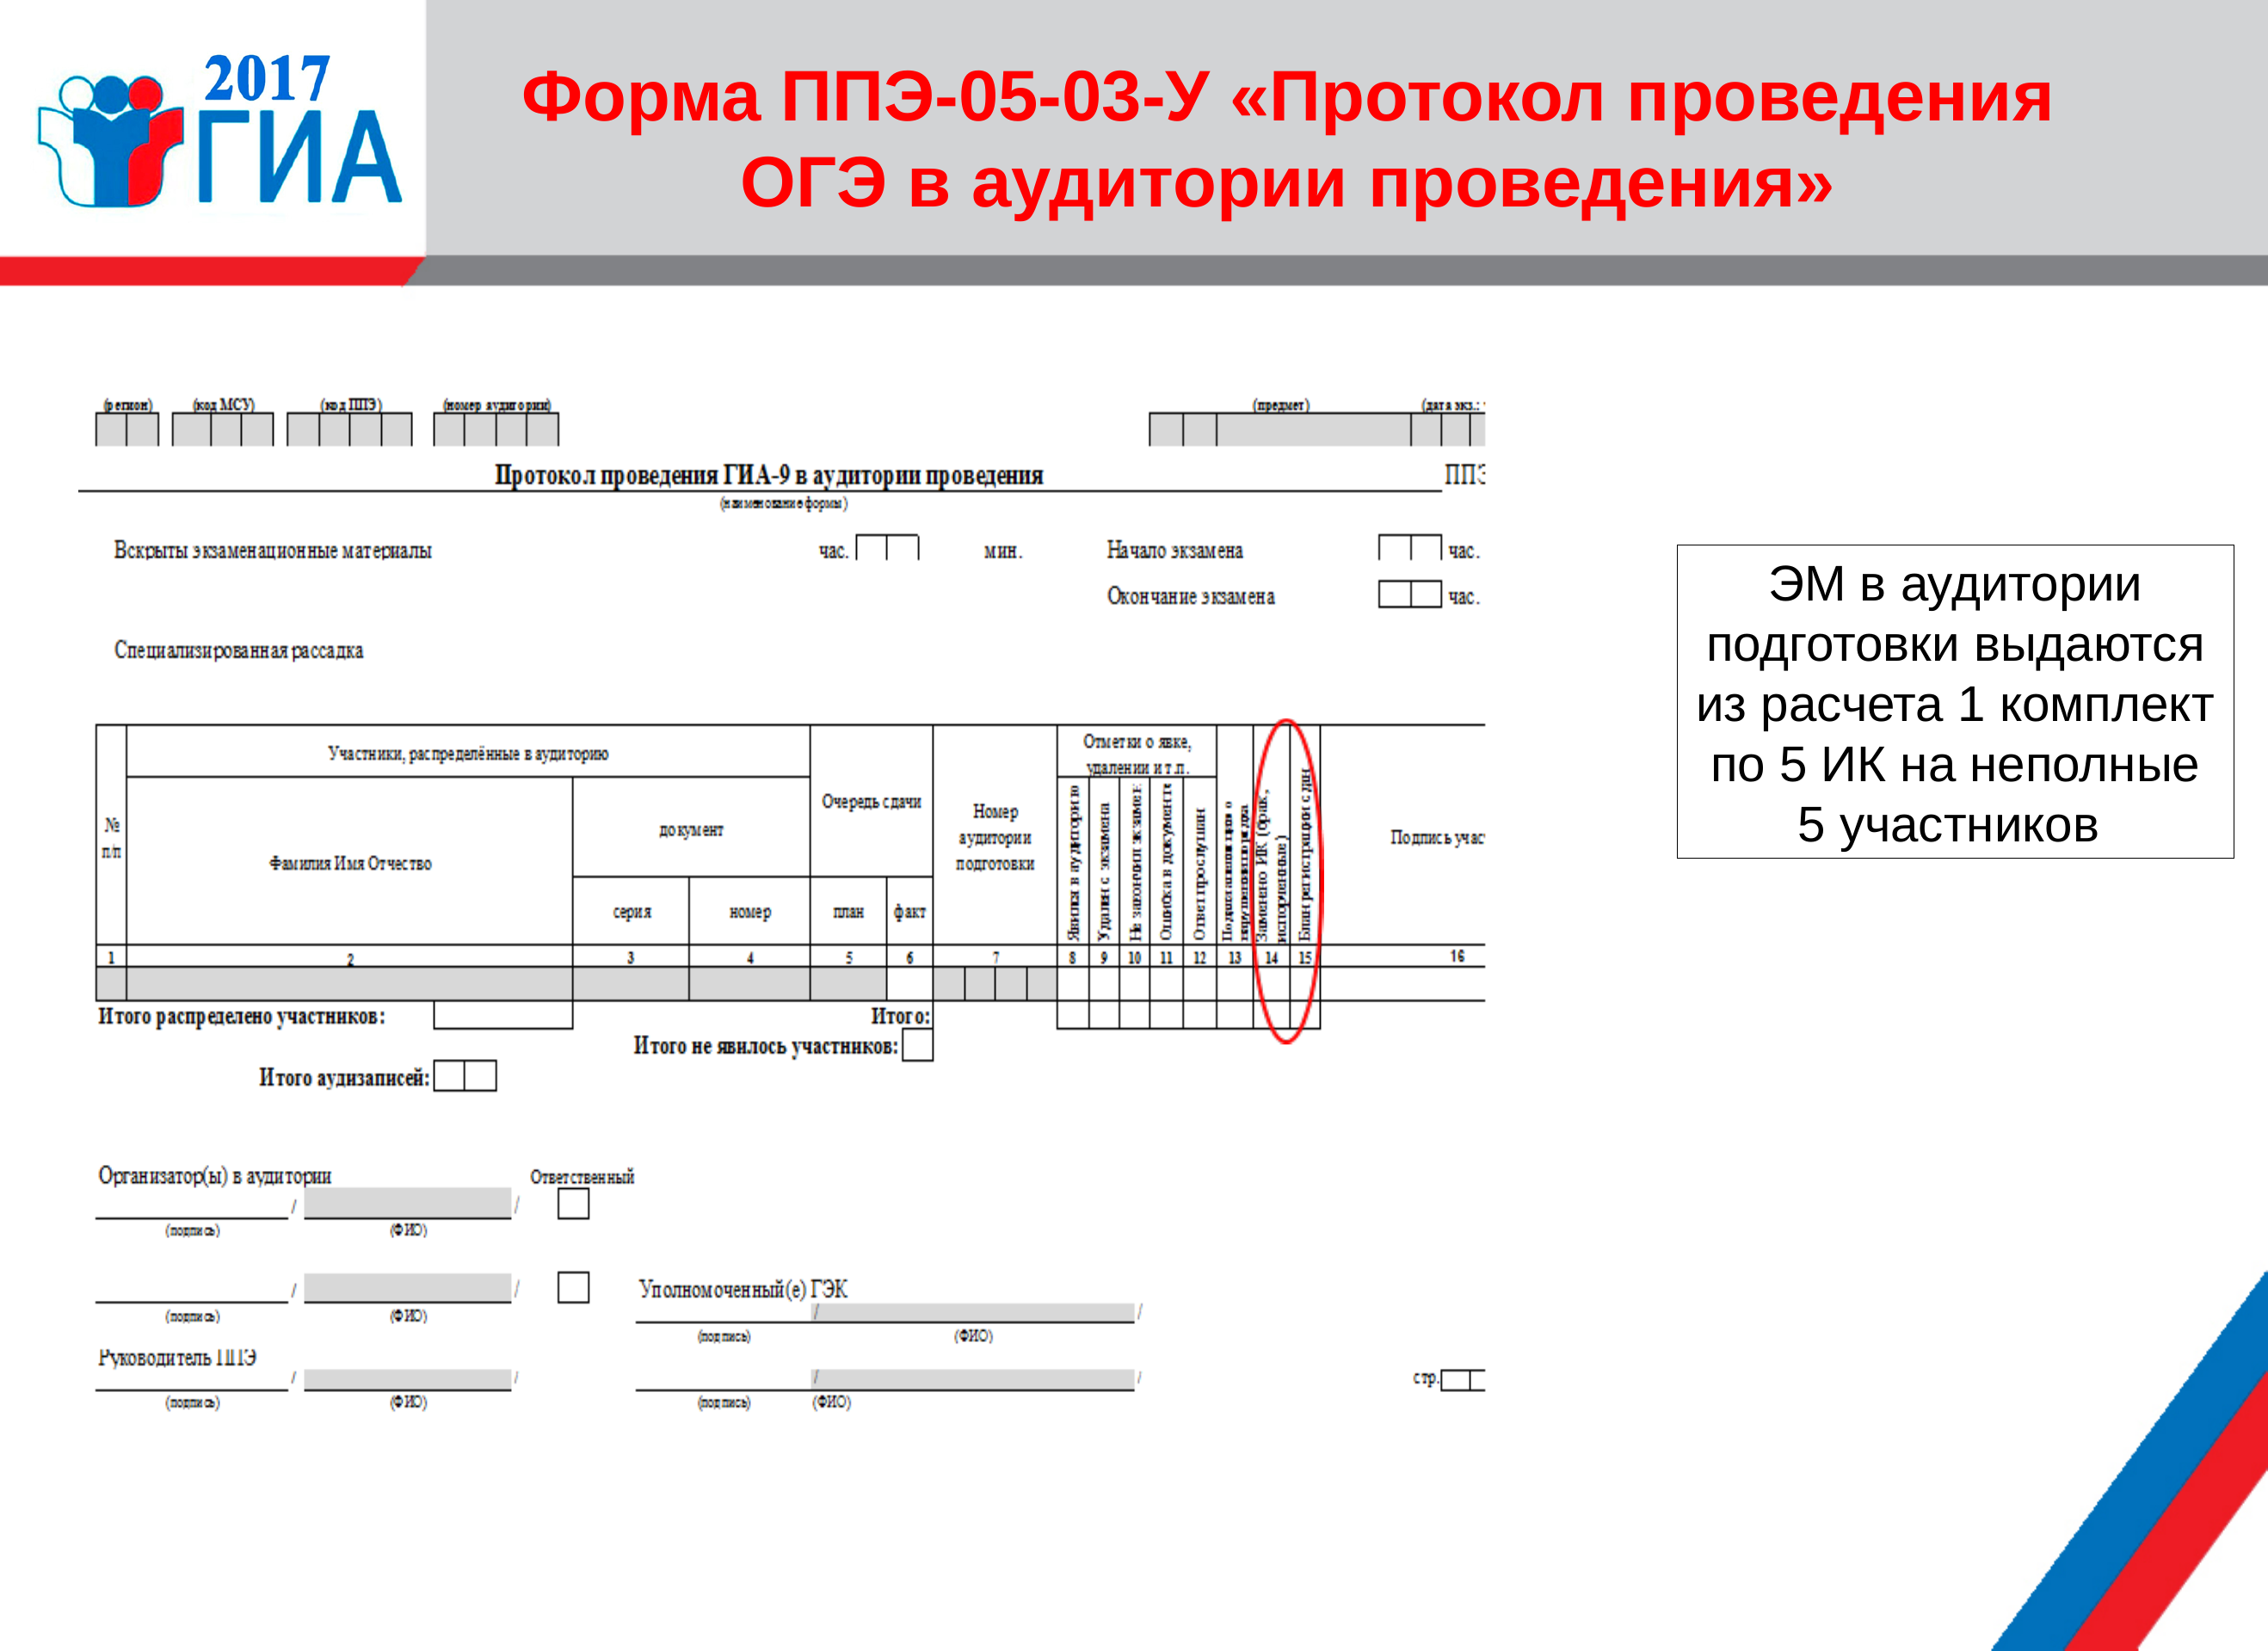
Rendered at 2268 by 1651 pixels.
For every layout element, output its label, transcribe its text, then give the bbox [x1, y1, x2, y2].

text_box ЭМ в аудитории подготовки выдаются из расчета 1 комплект по 5 ИК на неполные 5 участников [1677, 545, 2234, 859]
title Форма ППЭ-05-03-У «Протокол проведения ОГЭ в аудитории проведения» [422, 71, 2155, 286]
picture [0, 0, 2268, 1651]
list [77, 365, 1504, 1436]
